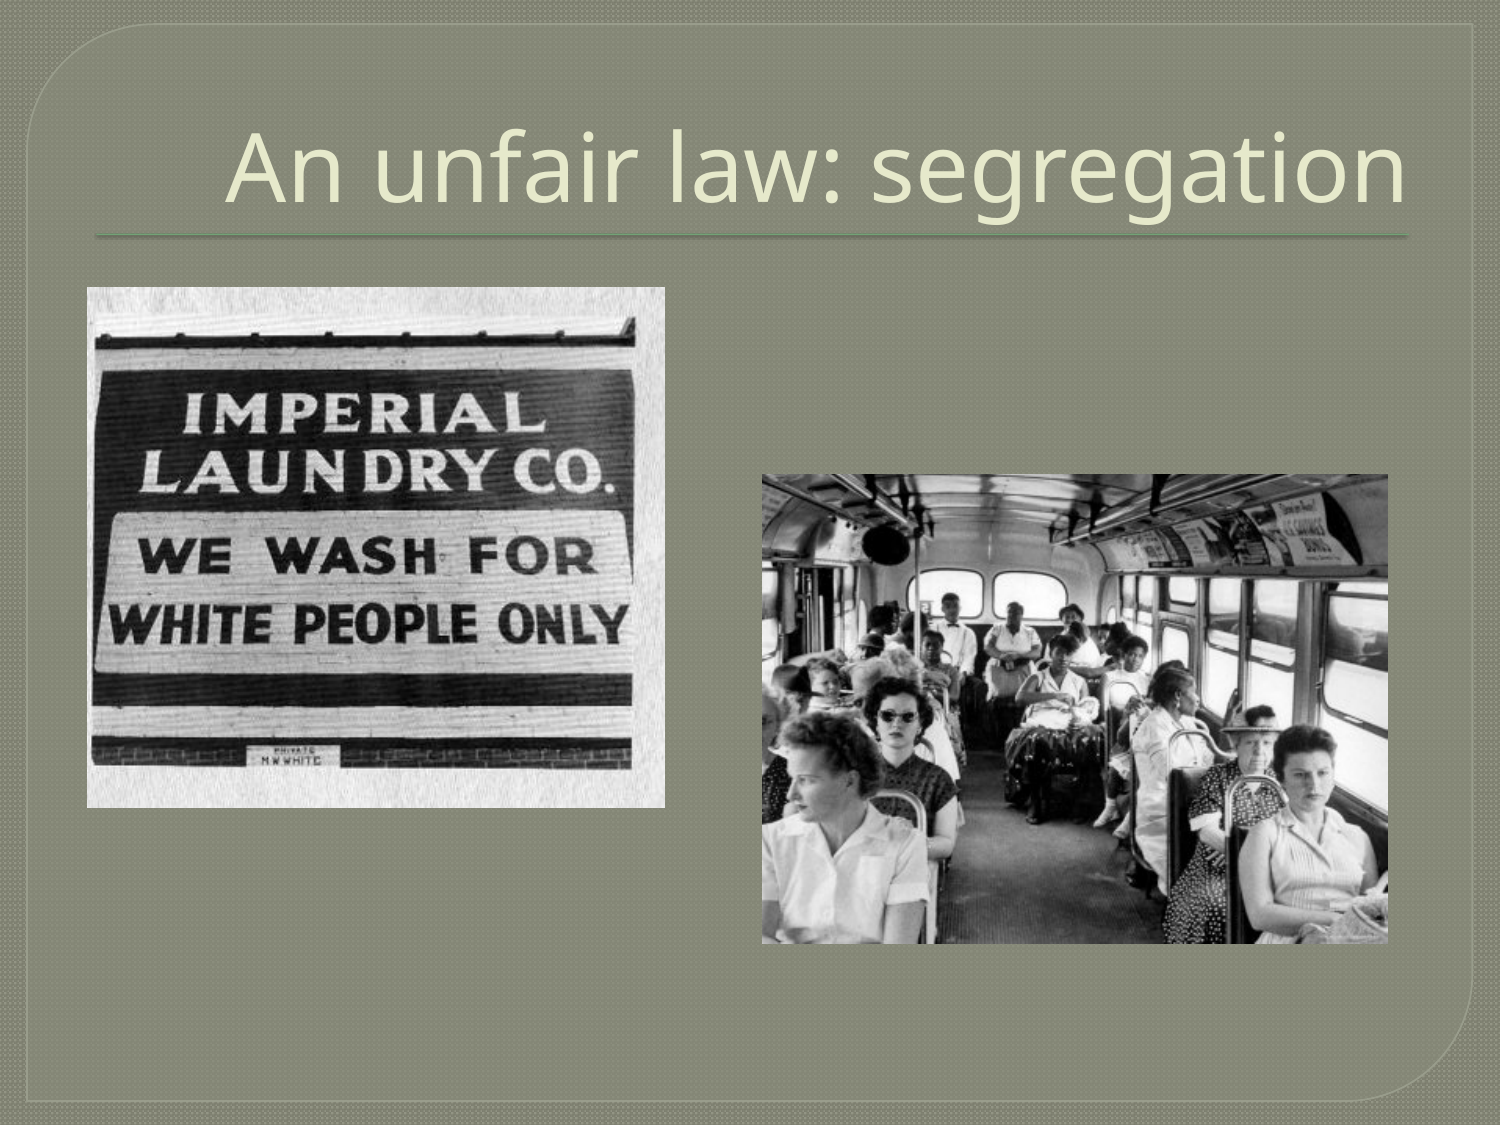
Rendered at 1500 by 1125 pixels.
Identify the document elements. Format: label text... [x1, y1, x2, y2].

picture [762, 474, 1388, 944]
title An unfair law: segregation [75, 41, 1425, 230]
picture [87, 287, 665, 809]
